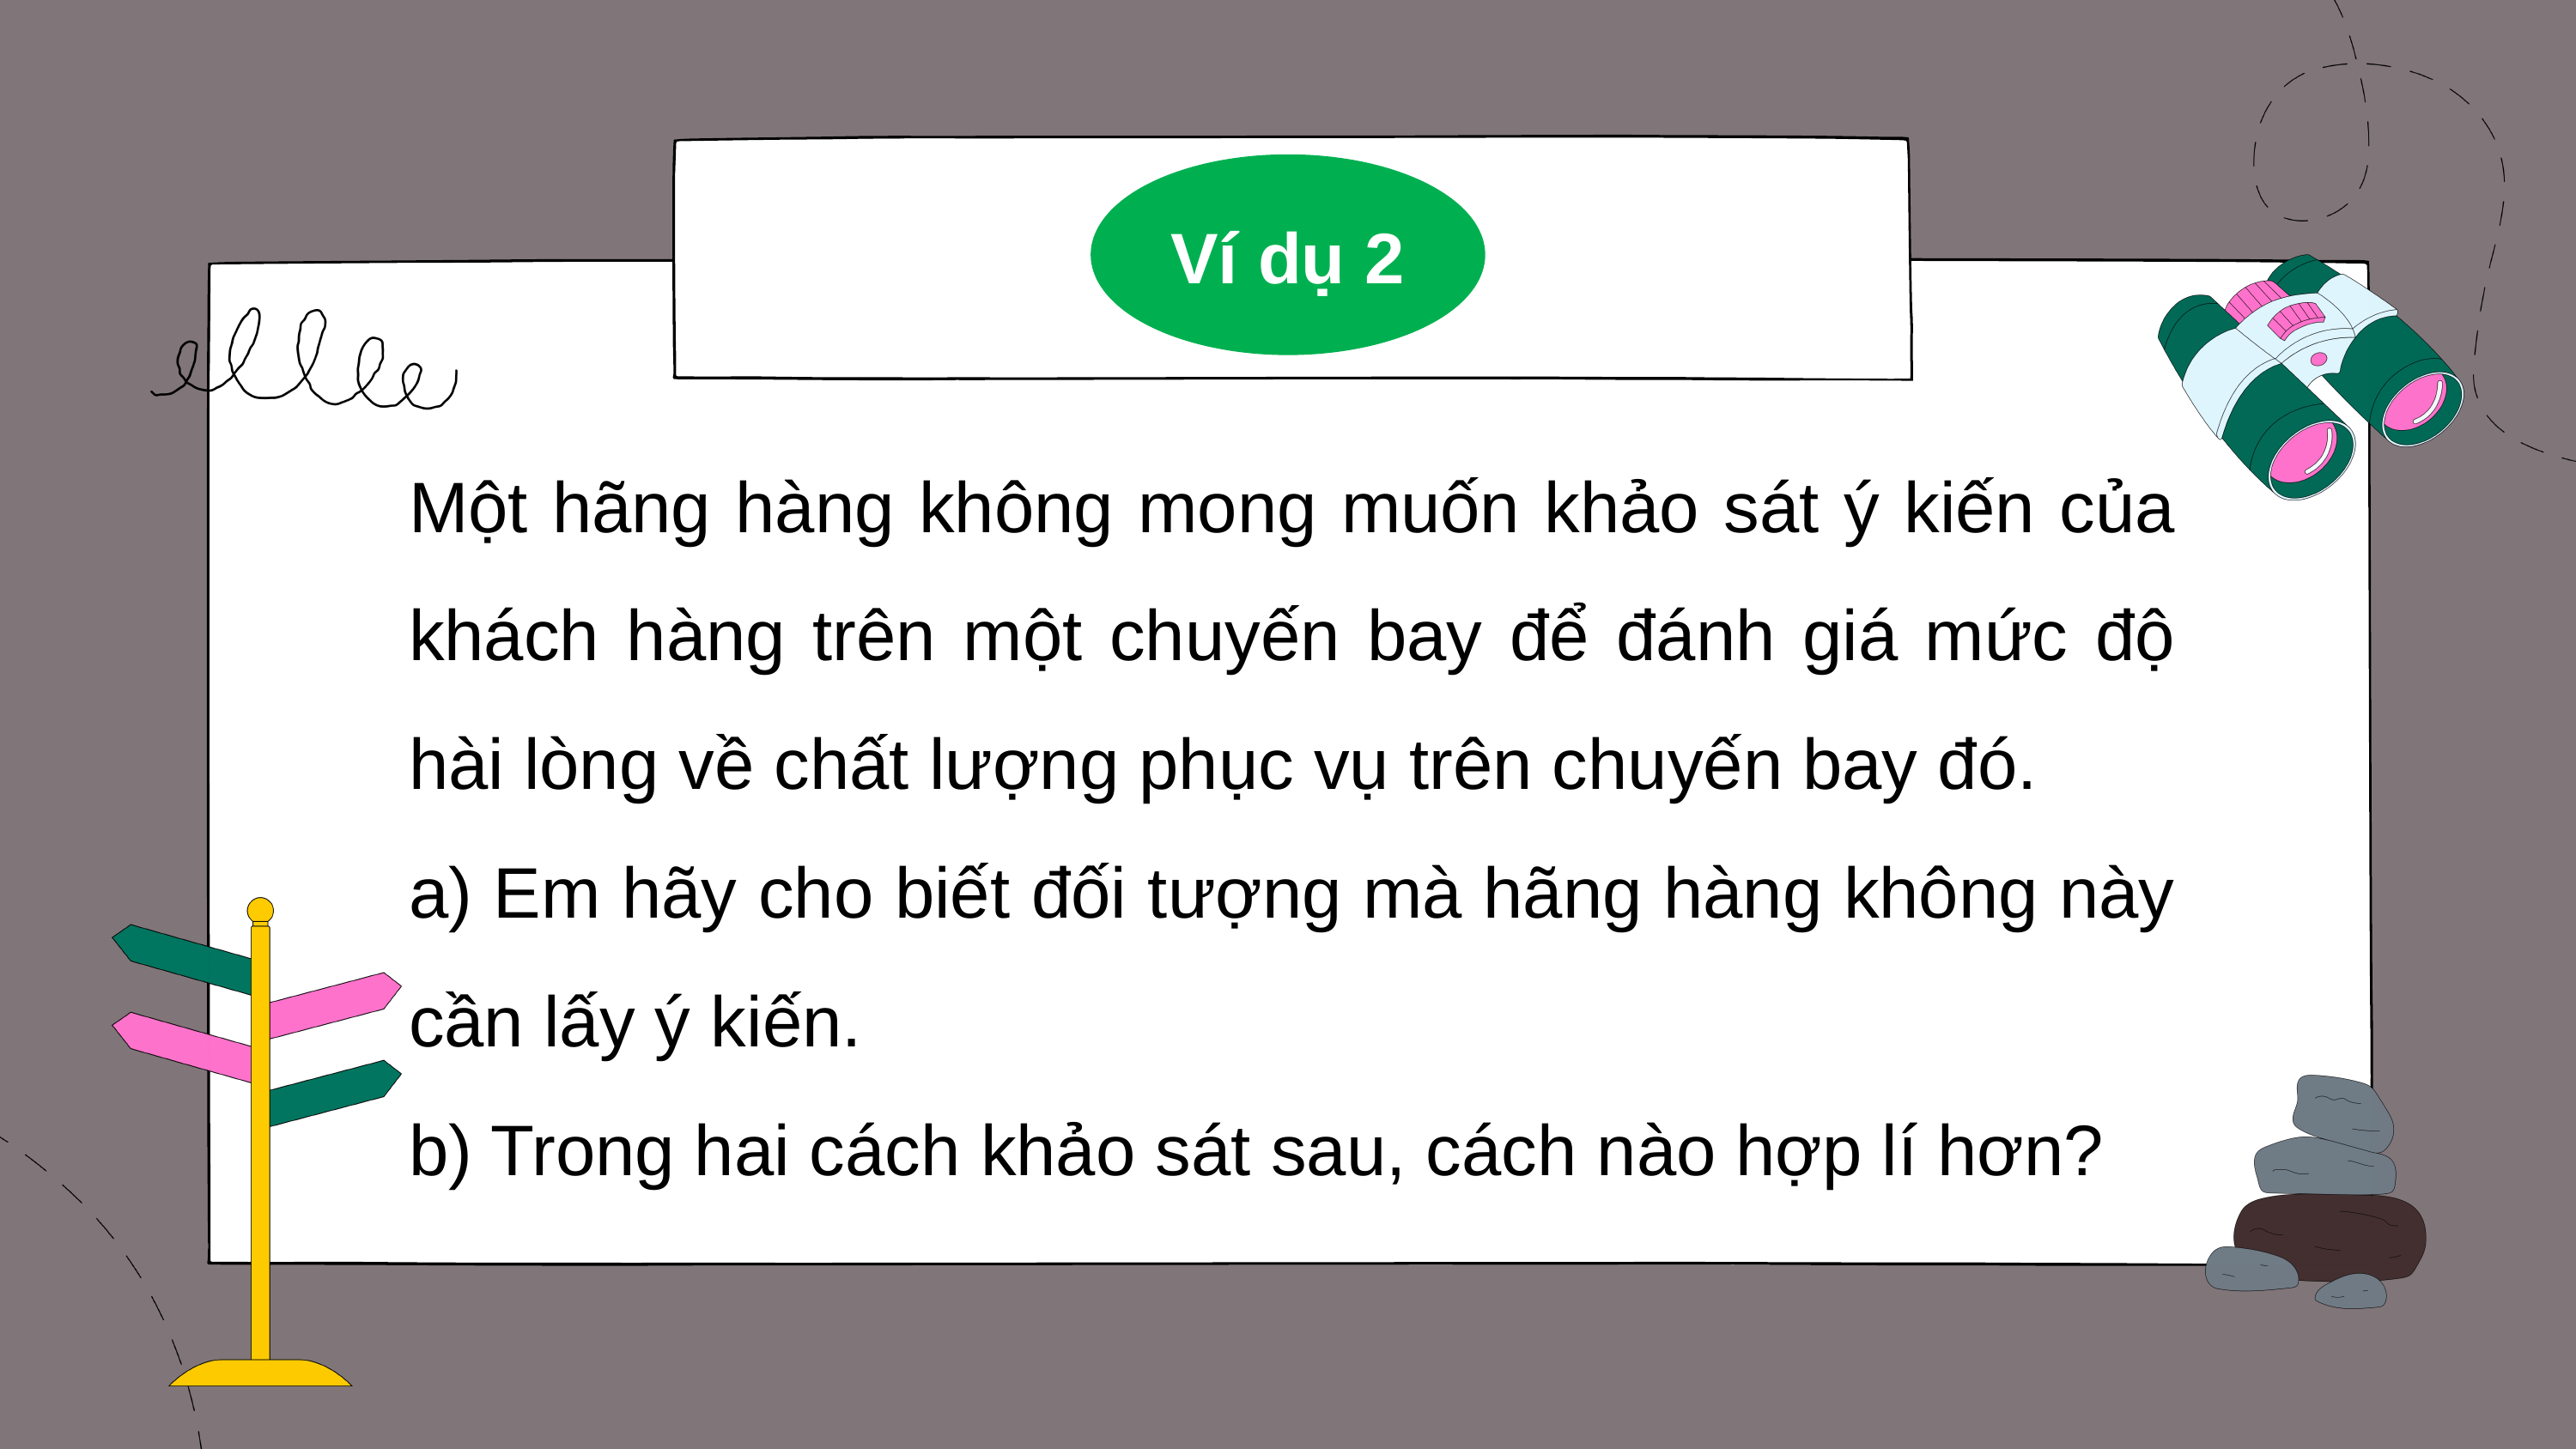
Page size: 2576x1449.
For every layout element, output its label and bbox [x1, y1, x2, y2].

picture [2134, 0, 2576, 510]
text_box [671, 134, 1914, 382]
text_box [206, 258, 2373, 1267]
picture [149, 306, 458, 410]
picture [2198, 1075, 2427, 1311]
picture [0, 897, 403, 1449]
